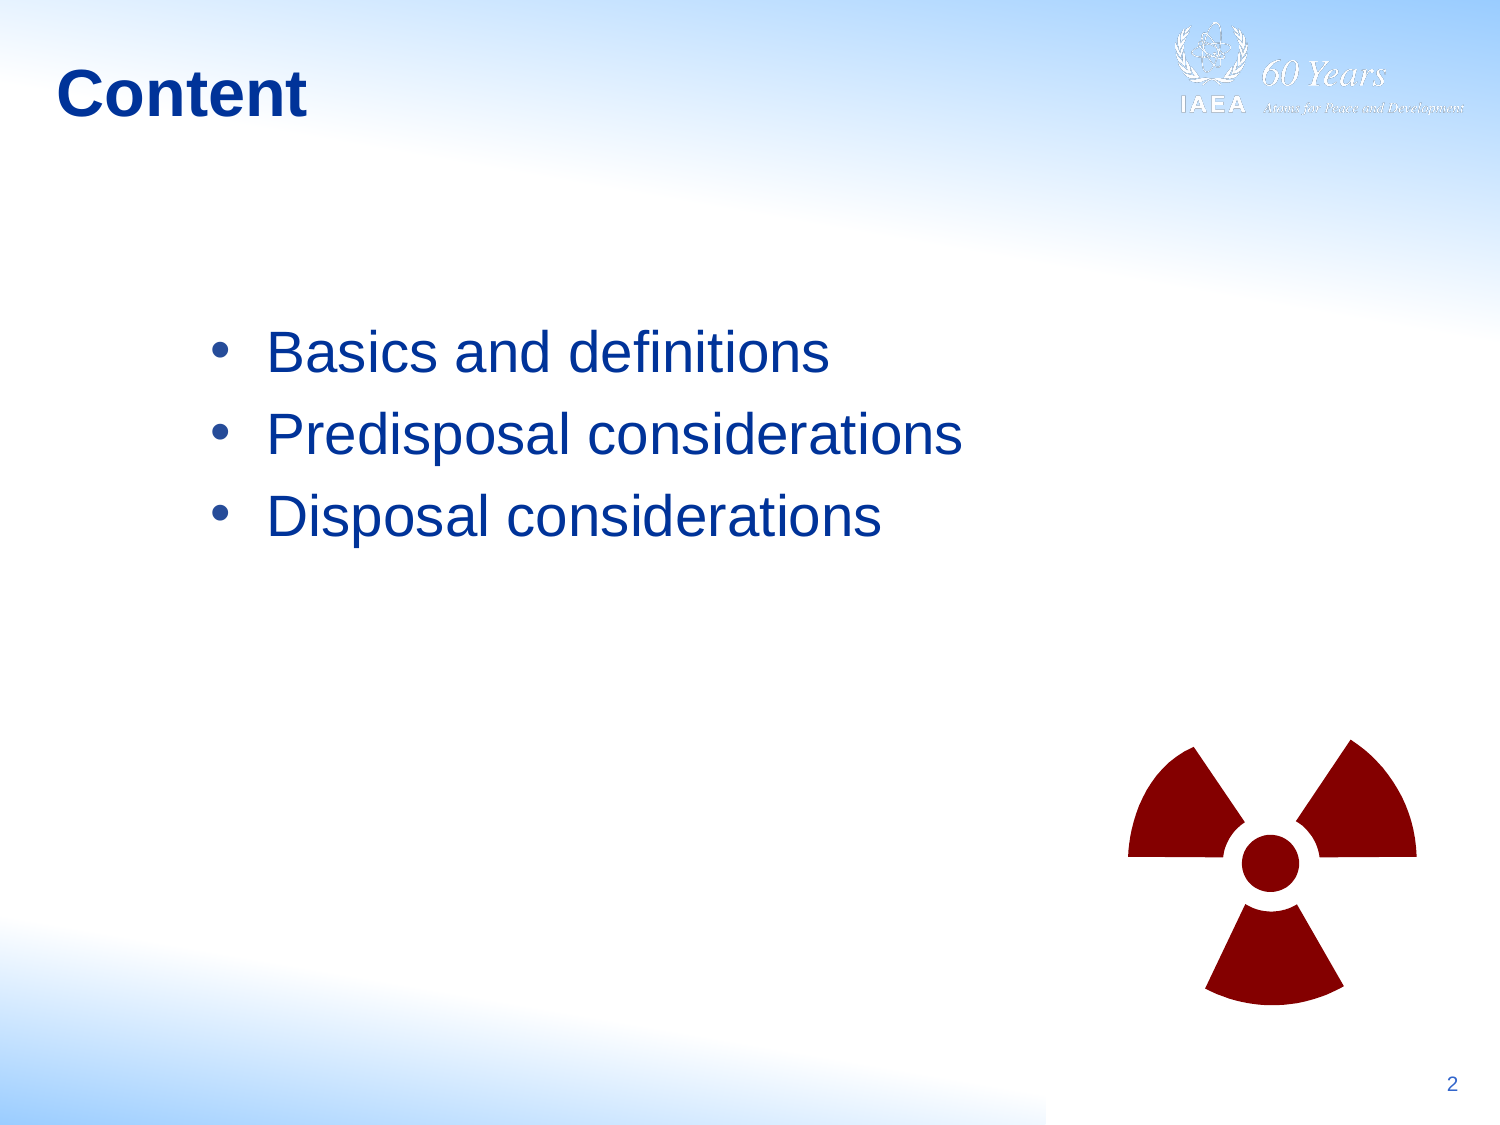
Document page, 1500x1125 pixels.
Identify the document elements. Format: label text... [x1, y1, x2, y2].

list Basics and definitions Predisposal considerations Disposal considerations [195, 307, 1455, 1000]
picture [1175, 22, 1464, 115]
title Content [41, 19, 1046, 161]
slide_number 2 [1389, 1063, 1474, 1112]
picture [1127, 739, 1417, 1006]
